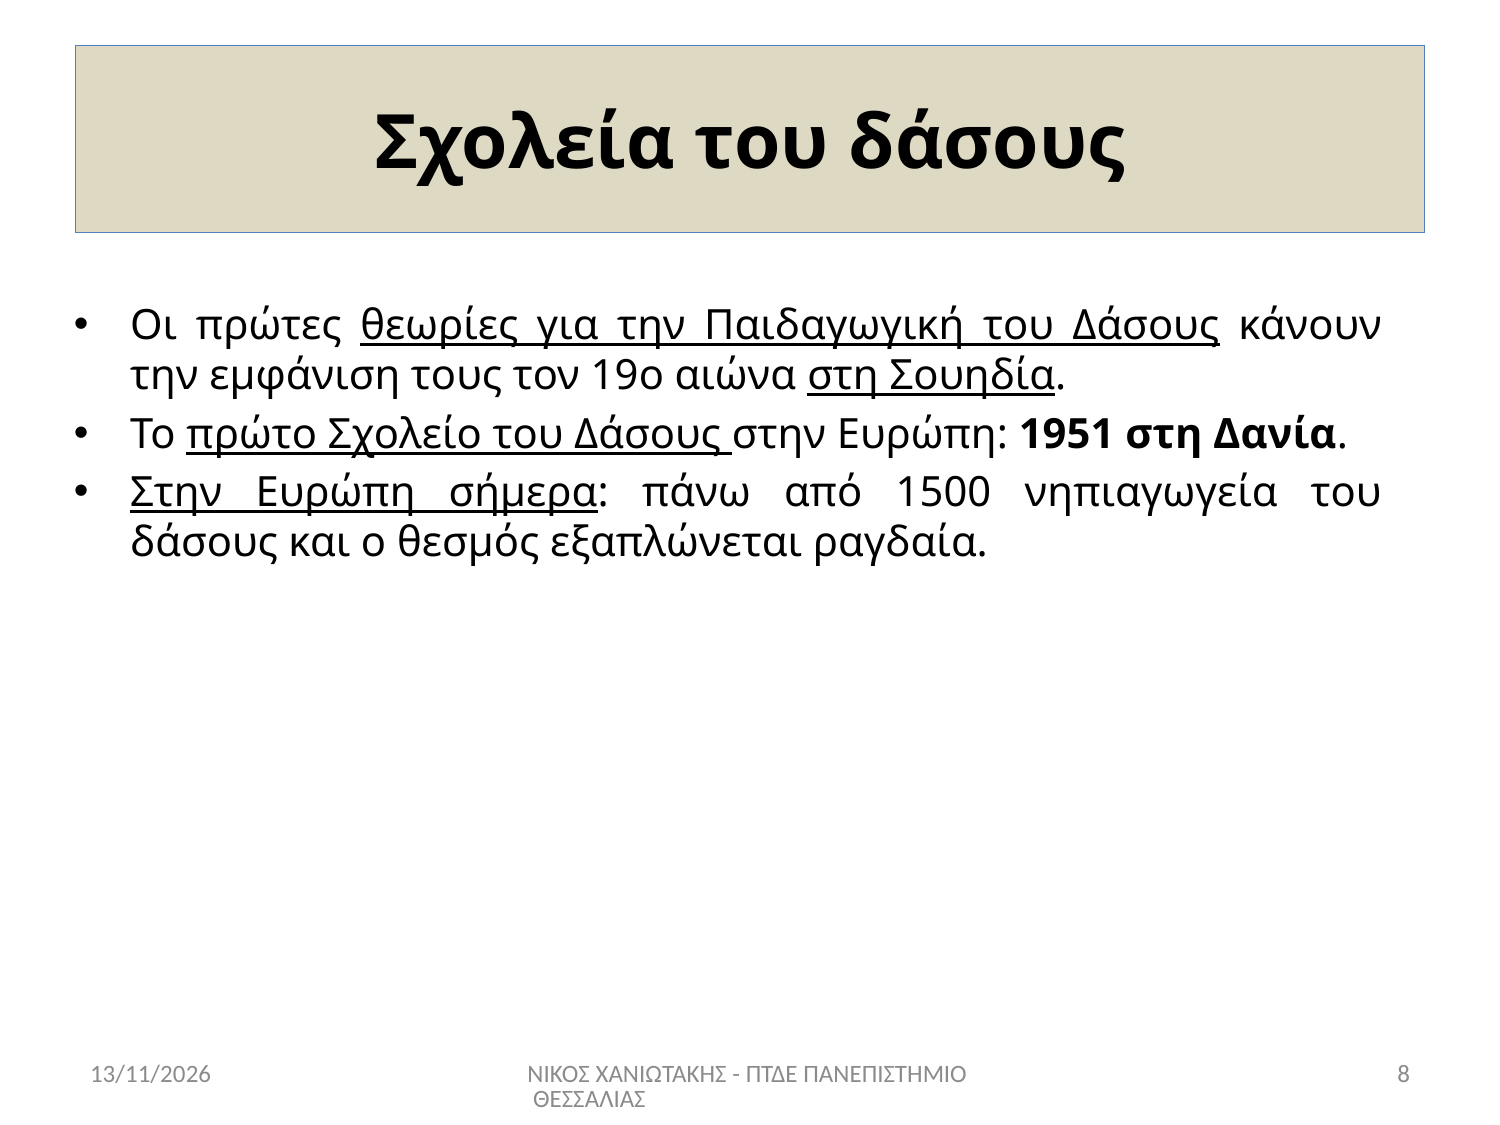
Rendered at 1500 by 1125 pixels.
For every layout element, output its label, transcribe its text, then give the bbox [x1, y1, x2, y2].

list Οι πρώτες θεωρίες για την Παιδαγωγική του Δάσους κάνουν την εμφάνιση τους τον 19ο αιώνα στη Σουηδία. Το πρώτο Σχολείο του Δάσους στην Ευρώπη: 1951 στη Δανία. Στην Ευρώπη σήμερα: πάνω από 1500 νηπιαγωγεία του δάσους και ο θεσμός εξαπλώνεται ραγδαία. [58, 290, 1397, 1043]
footer ΝΙΚΟΣ ΧΑΝΙΩΤΑΚΗΣ - ΠΤΔΕ ΠΑΝΕΠΙΣΤΗΜΙΟ ΘΕΣΣΑΛΙΑΣ [512, 1042, 988, 1103]
slide_number 8 [1074, 1042, 1425, 1103]
title Σχολεία του δάσους [75, 45, 1425, 233]
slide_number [75, 1042, 425, 1103]
